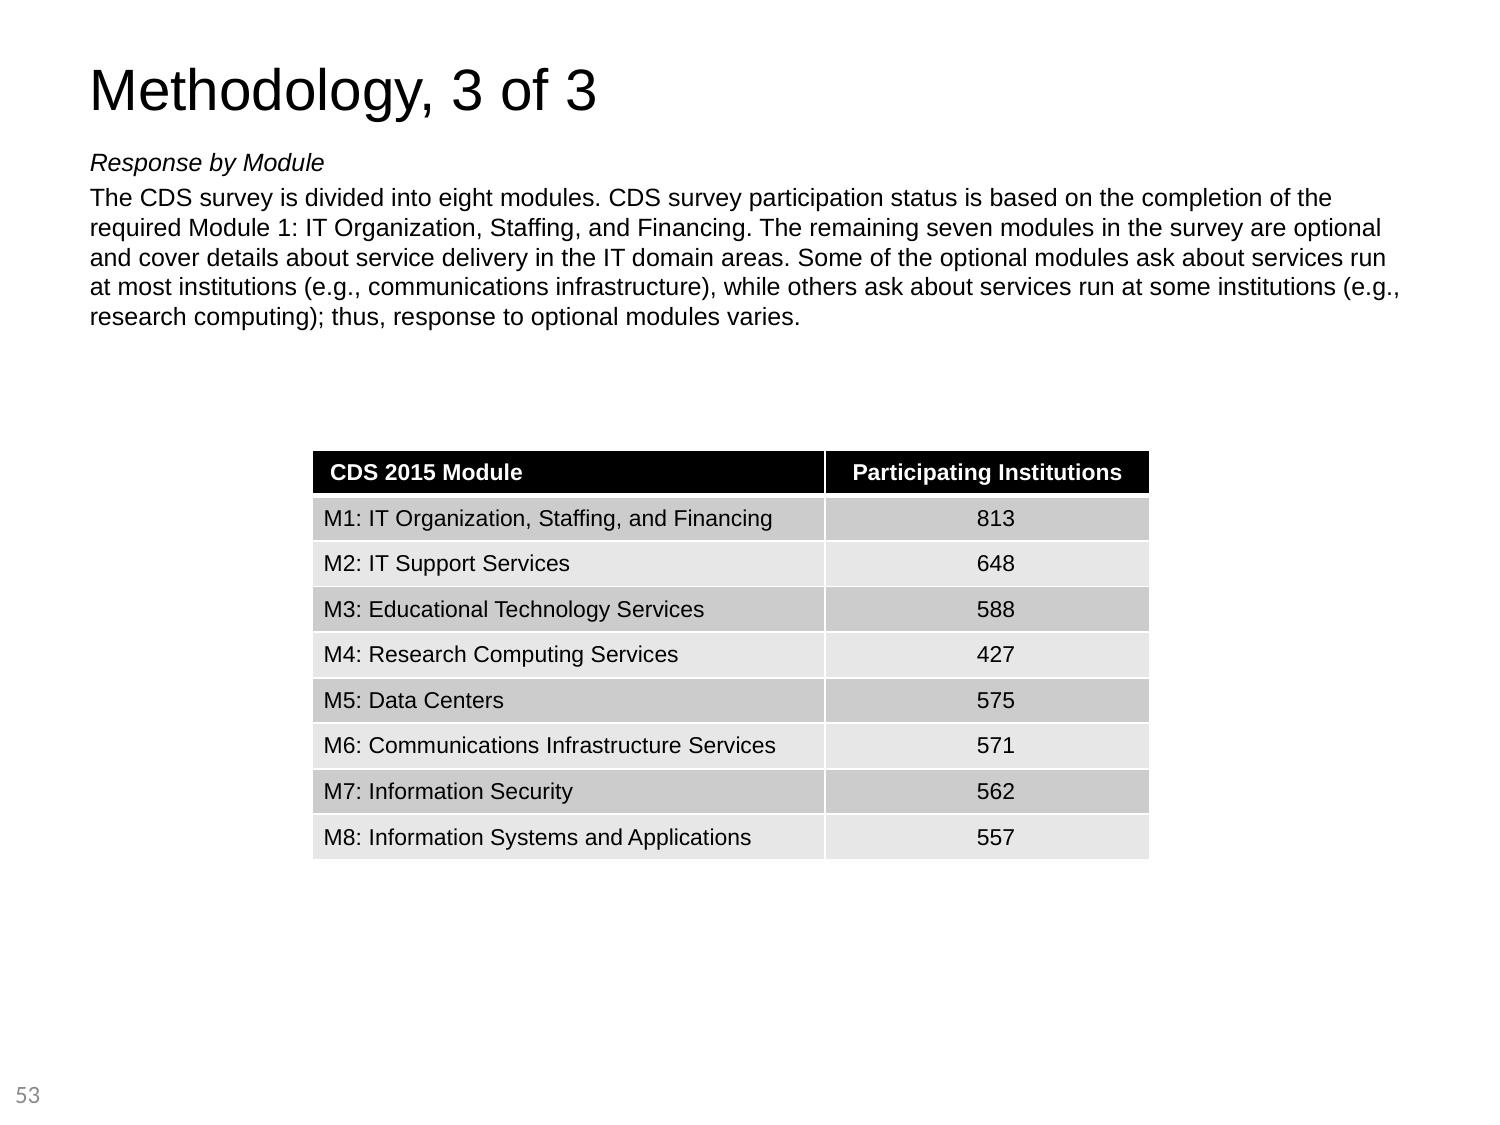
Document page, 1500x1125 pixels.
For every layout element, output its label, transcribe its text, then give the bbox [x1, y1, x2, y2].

table_cell 557 [826, 815, 1149, 859]
table_cell M8: Information Systems and Applications [313, 815, 824, 859]
title Methodology, 3 of 3 [75, 45, 1425, 122]
table_cell 813 [826, 498, 1149, 540]
table_cell 562 [826, 770, 1149, 813]
table_cell 648 [826, 542, 1149, 586]
table_cell M7: Information Security [313, 770, 824, 813]
table_cell M3: Educational Technology Services [313, 587, 824, 631]
table_cell M6: Communications Infrastructure Services [313, 724, 824, 768]
table_header CDS 2015 Module [313, 451, 824, 493]
table_cell 588 [826, 587, 1149, 631]
table_cell 427 [826, 633, 1149, 677]
table_cell M1: IT Organization, Staffing, and Financing [313, 498, 824, 540]
table_cell 575 [826, 679, 1149, 722]
table_cell 571 [826, 724, 1149, 768]
table_header Participating Institutions [826, 451, 1149, 493]
table_cell M5: Data Centers [313, 679, 824, 722]
table_cell M2: IT Support Services [313, 542, 824, 586]
table_cell M4: Research Computing Services [313, 633, 824, 677]
list Response by Module The CDS survey is divided into eight modules. CDS survey participation status is based on the completion of the required Module 1: IT Organization, Staffing, and Financing. The remaining seven modules in the survey are optional and cover details about service delivery in the IT domain areas. Some of the optional modules ask about services run at most institutions (e.g., communications infrastructure), while others ask about services run at some institutions (e.g., research computing); thus, response to optional modules varies. [75, 138, 1425, 425]
